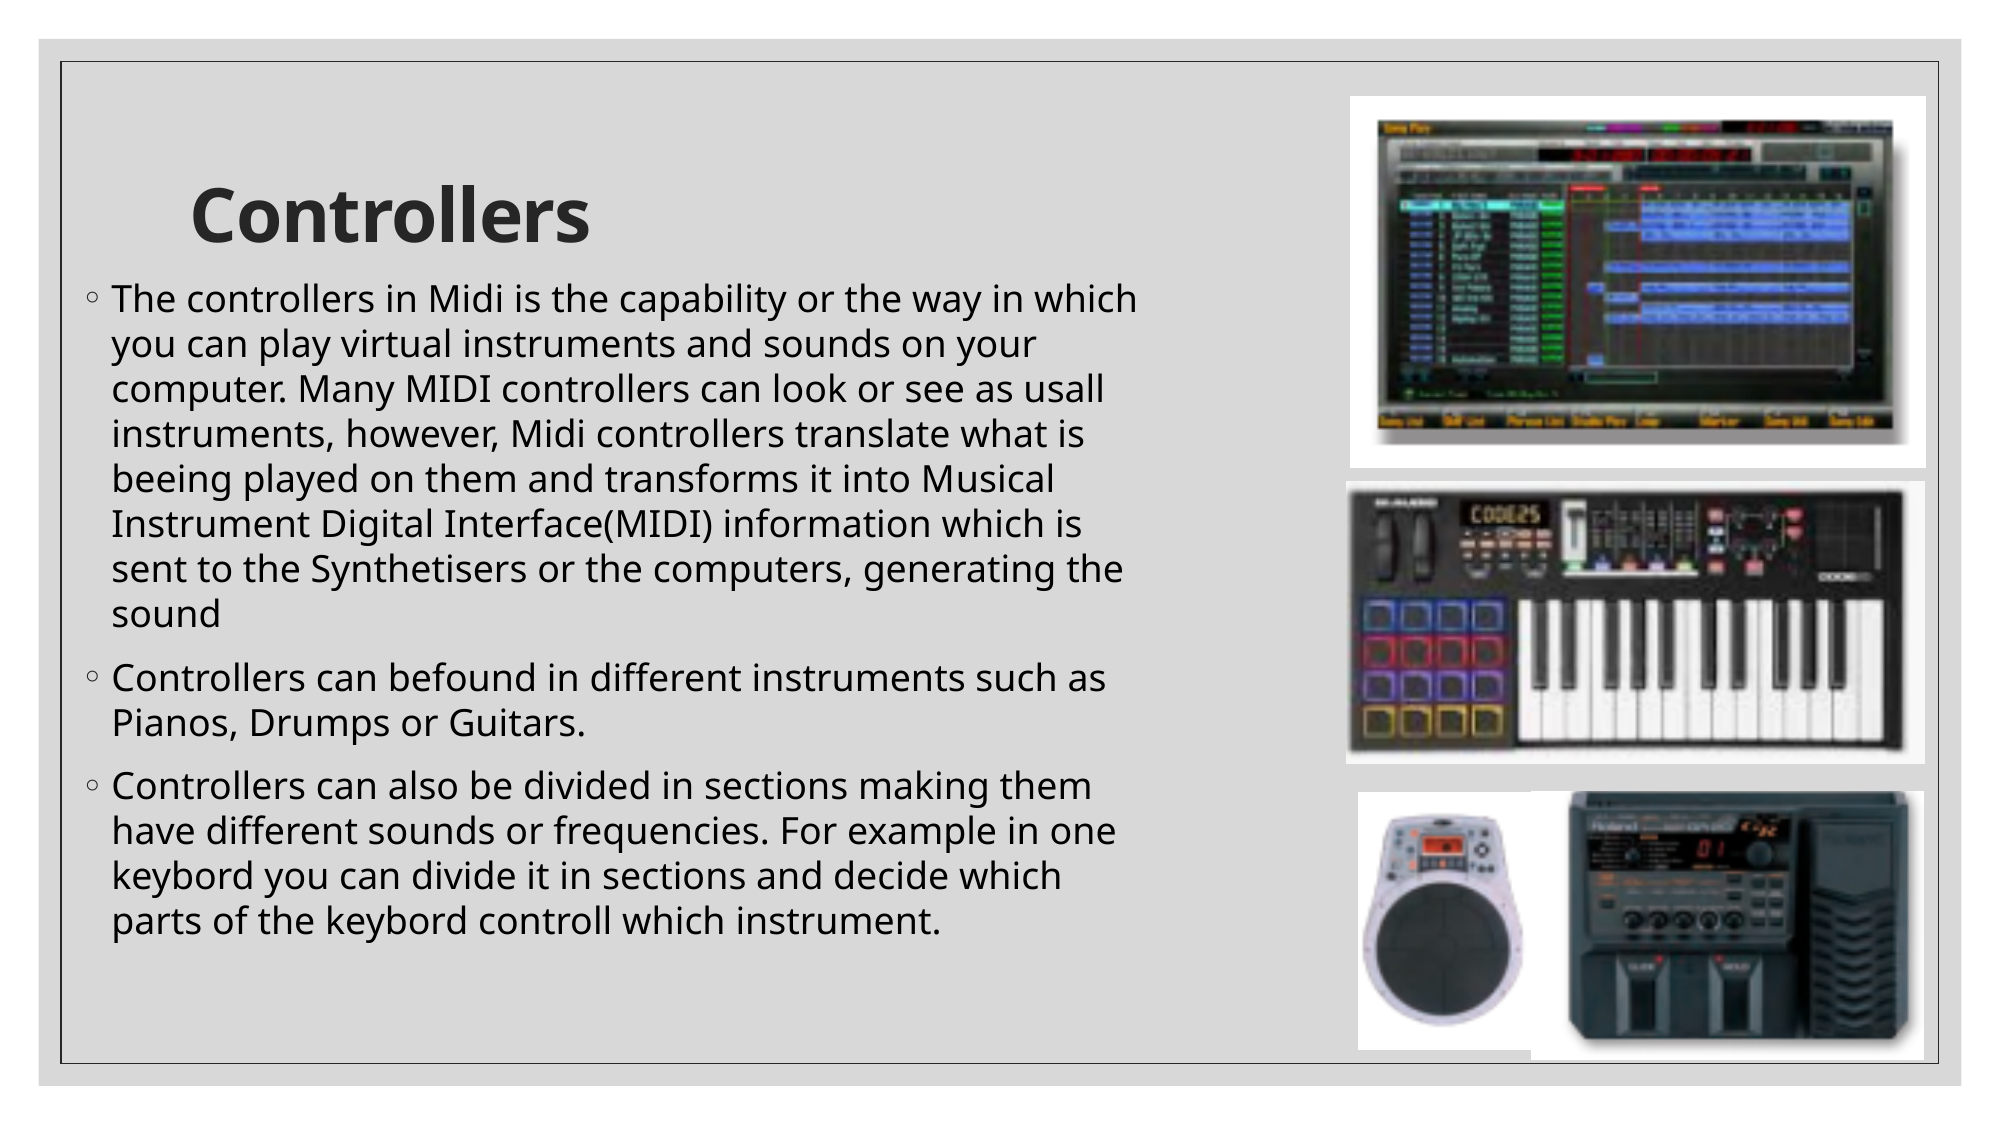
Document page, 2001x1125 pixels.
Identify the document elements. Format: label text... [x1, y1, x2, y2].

picture [1357, 791, 1924, 1060]
title Controllers [174, 105, 1344, 331]
picture [1346, 481, 1925, 764]
picture [1350, 96, 1926, 468]
list The controllers in Midi is the capability or the way in which you can play virtual instruments and sounds on your computer. Many MIDI controllers can look or see as usall instruments, however, Midi controllers translate what is beeing played on them and transforms it into Musical Instrument Digital Interface(MIDI) information which is sent to the Synthetisers or the computers, generating the sound Controllers can befound in different instruments such as Pianos, Drumps or Guitars. Controllers can also be divided in sections making them have different sounds or frequencies. For example in one keybord you can divide it in sections and decide which parts of the keybord controll which instrument. [66, 267, 1165, 977]
